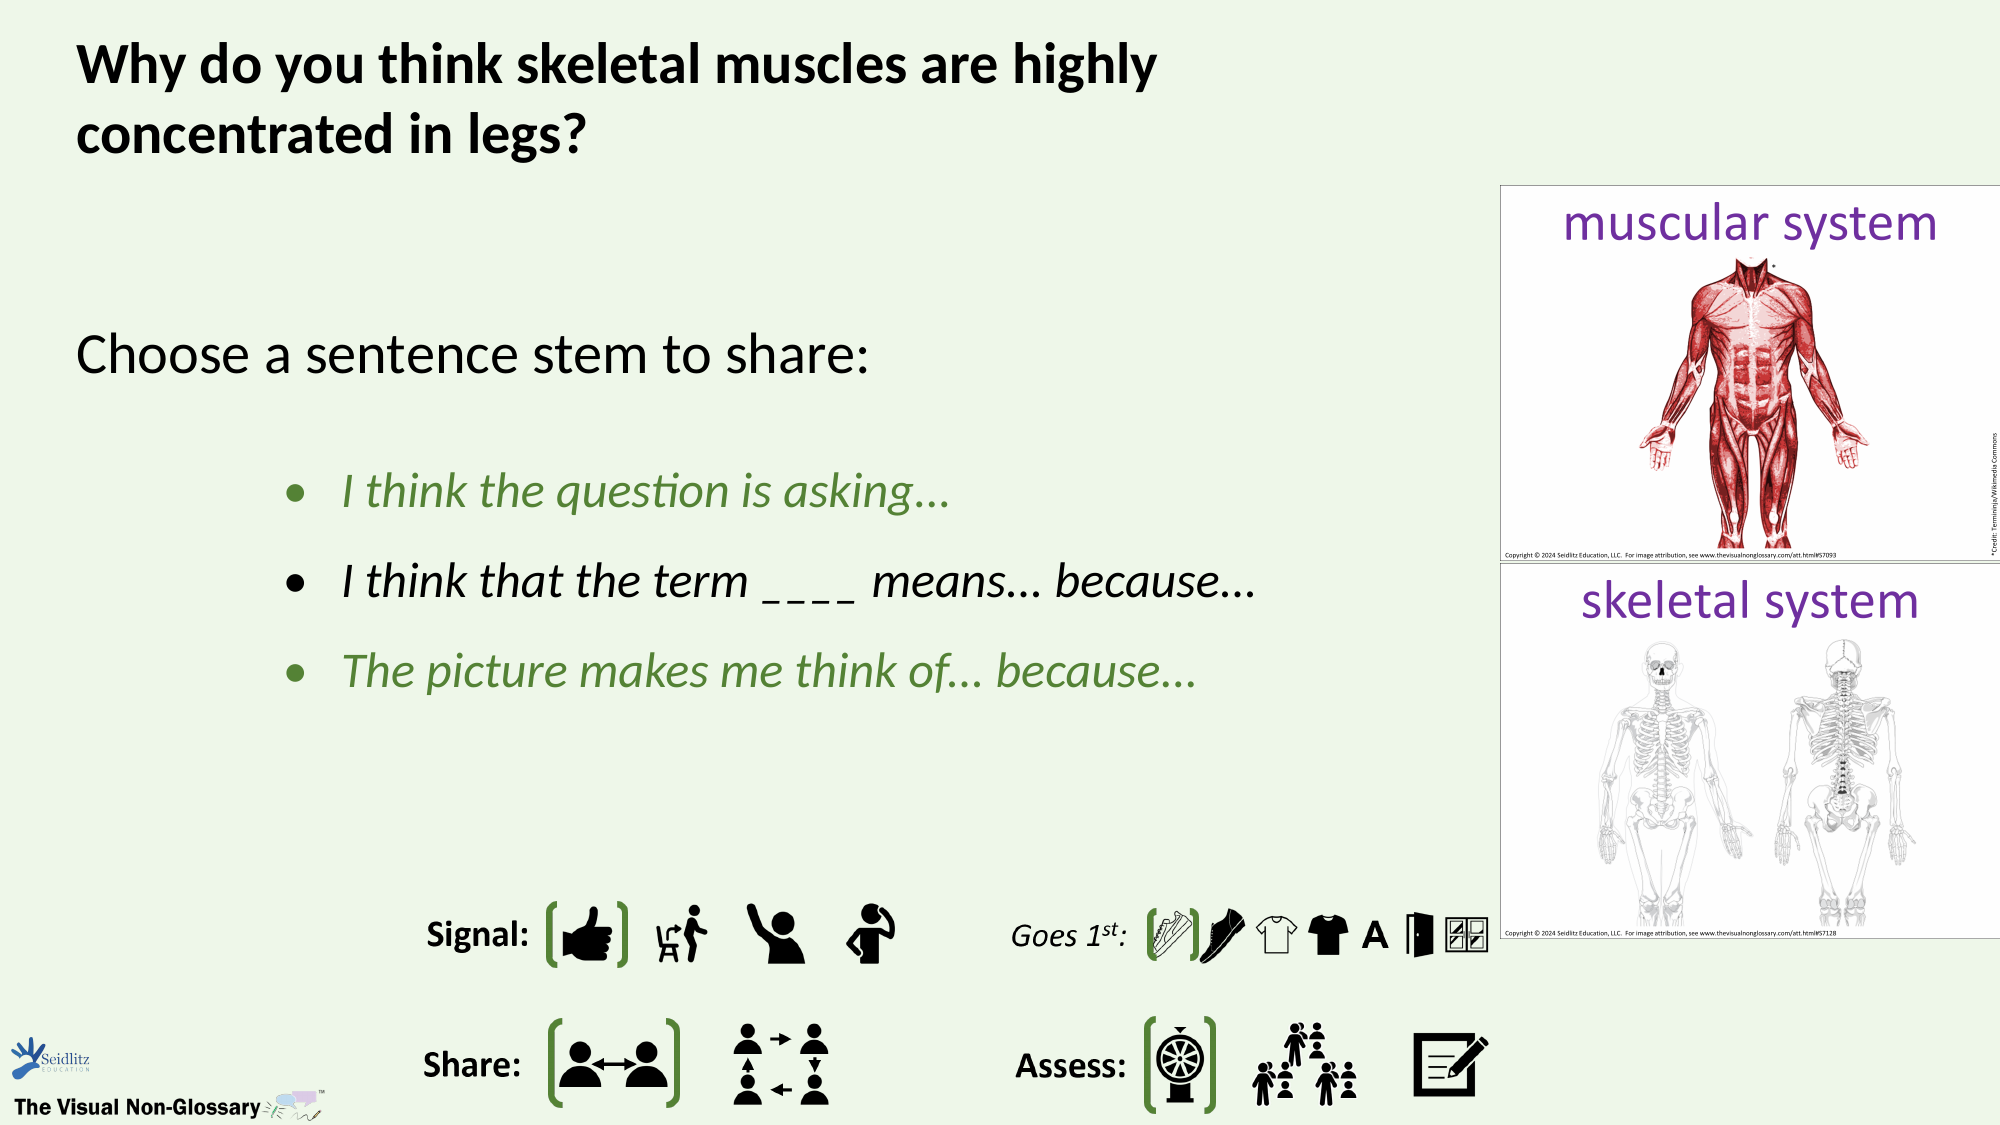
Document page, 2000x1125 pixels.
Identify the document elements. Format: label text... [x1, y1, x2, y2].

picture [1499, 185, 2000, 562]
picture [1499, 563, 2000, 940]
text_box Choose a sentence stem to share: [61, 307, 1479, 393]
text_box Why do you think skeletal muscles are highly concentrated in legs? [61, 17, 1479, 173]
text_box • I think the question is asking... • I think that the term ____ means... because... • The picture makes me think of... because... [267, 374, 1273, 705]
picture [0, 1034, 328, 1125]
picture [400, 899, 1489, 1114]
